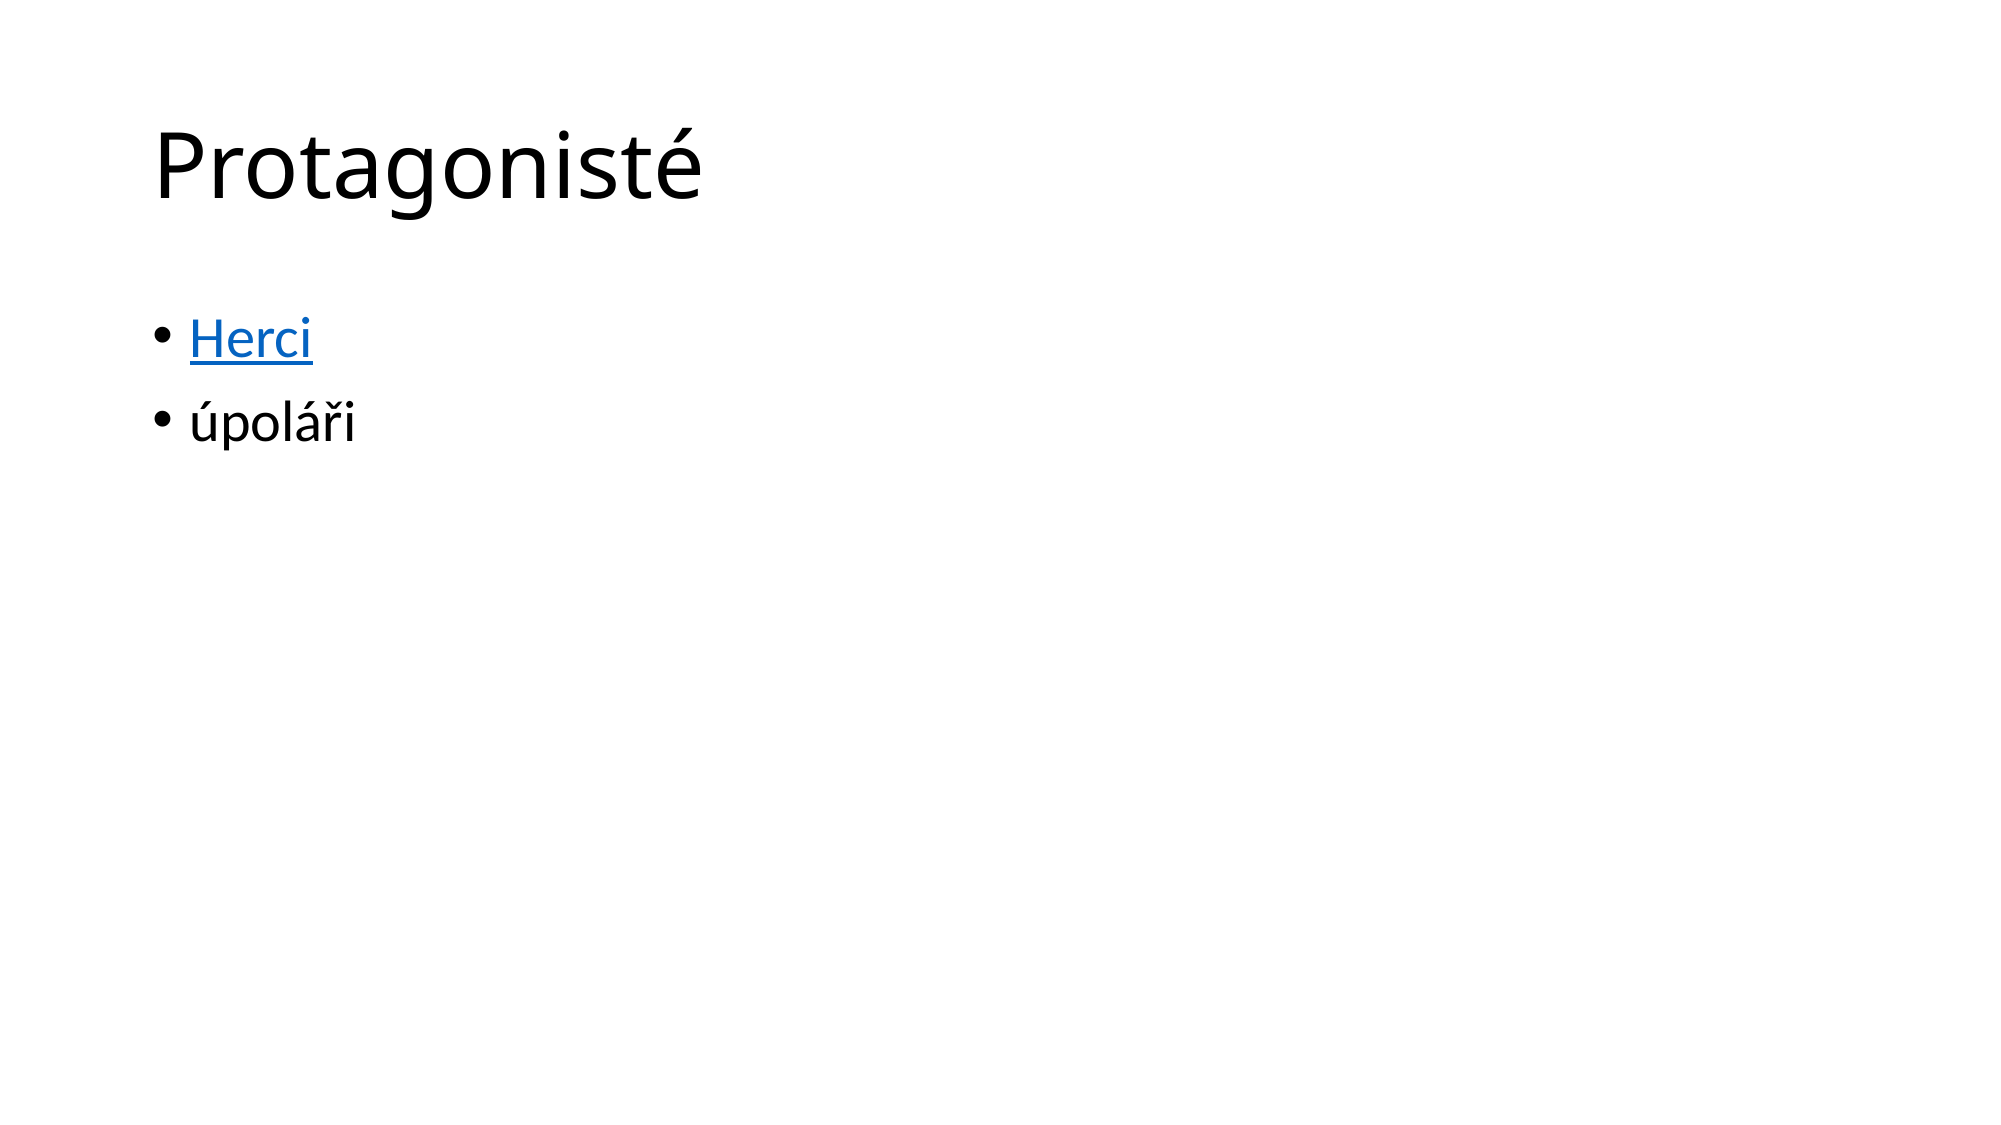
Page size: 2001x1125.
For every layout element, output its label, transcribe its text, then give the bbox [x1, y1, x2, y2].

title Protagonisté [137, 59, 1863, 278]
list Herci úpoláři [137, 299, 1863, 1014]
